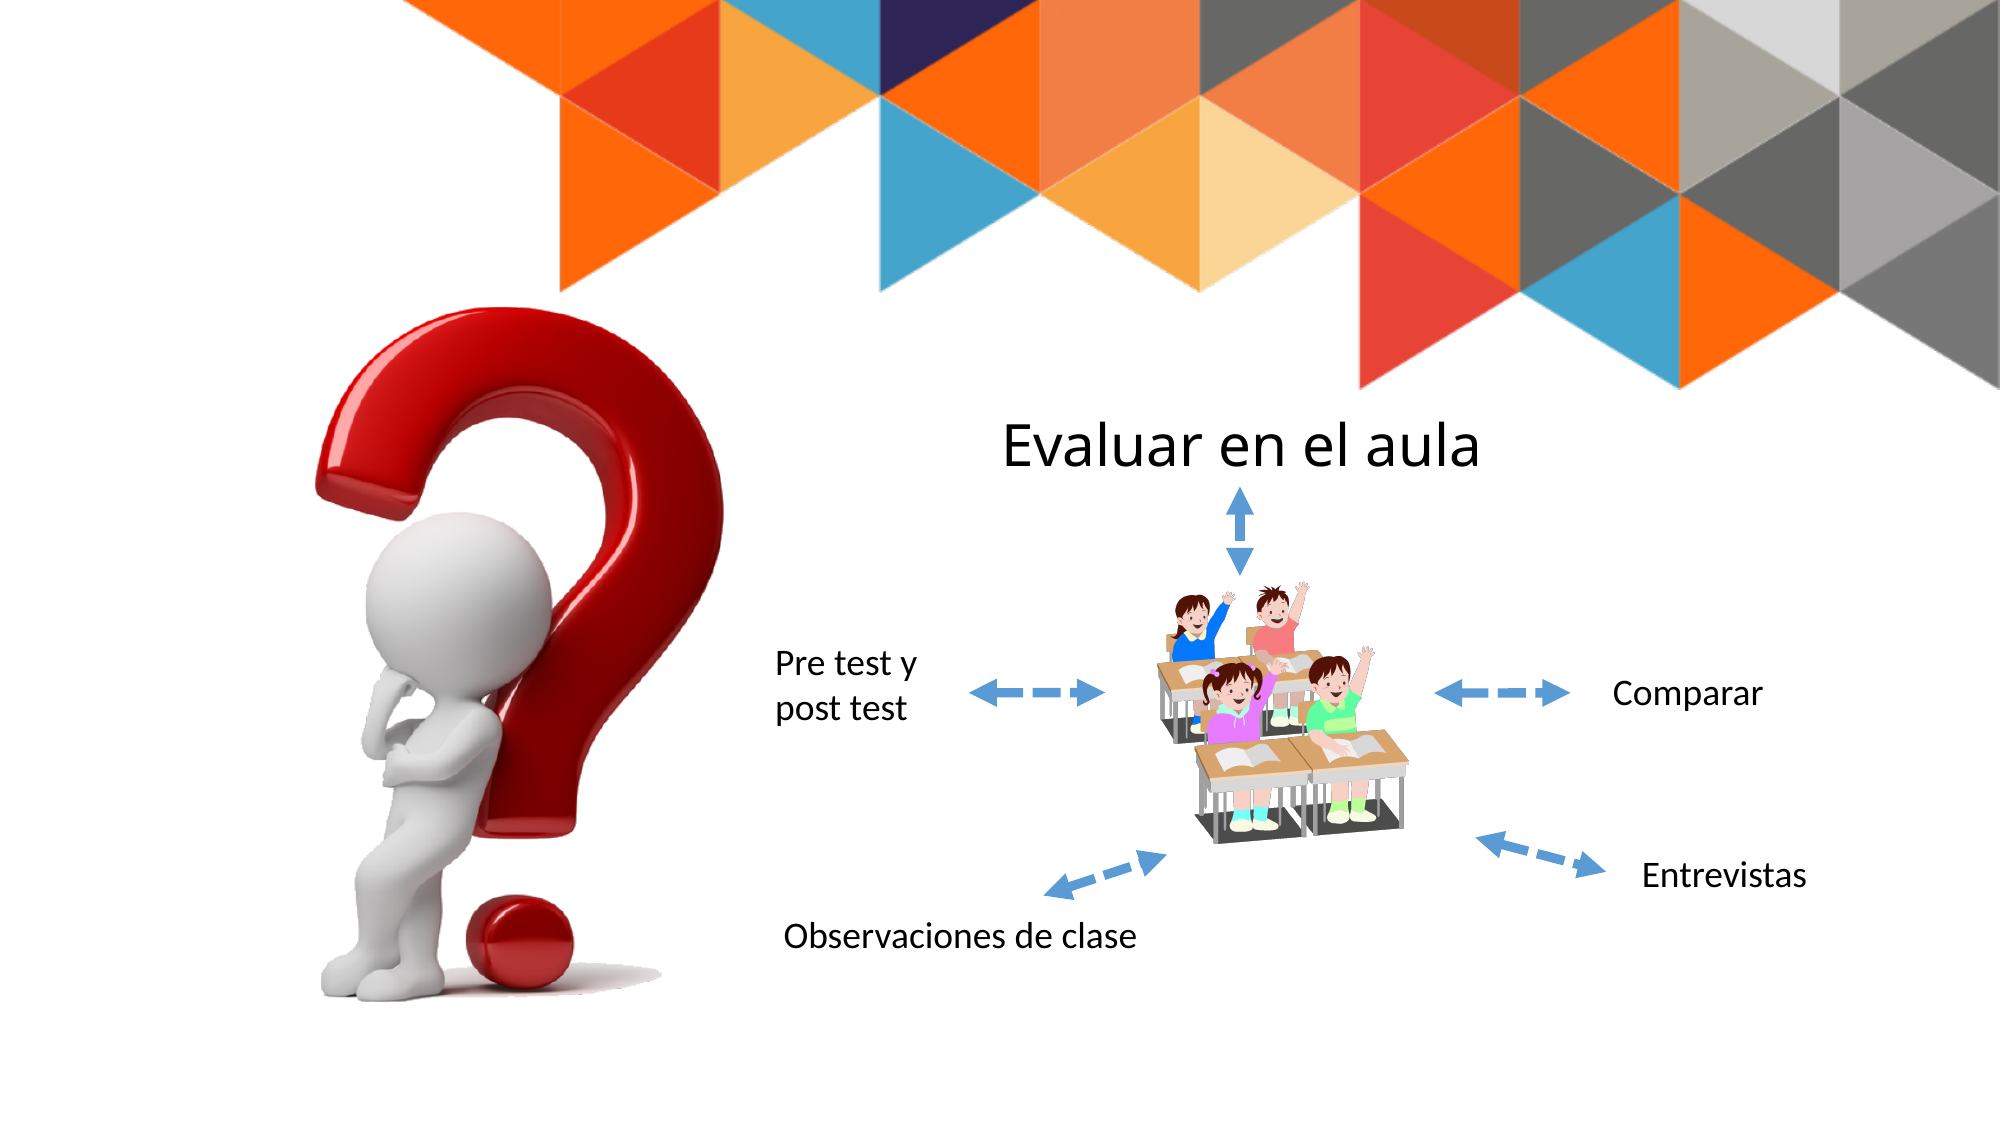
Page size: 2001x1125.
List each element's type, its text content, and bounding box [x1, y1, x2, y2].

text_box Comparar [1598, 660, 1828, 721]
text_box Entrevistas [1627, 843, 1834, 903]
text_box Evaluar en el aula [986, 400, 1625, 486]
picture [1157, 581, 1410, 844]
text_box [1475, 837, 1606, 872]
text_box Observaciones de clase [792, 903, 1169, 964]
picture [295, 0, 2000, 1015]
text_box Pre test y post test [792, 630, 990, 736]
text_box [1043, 854, 1168, 896]
